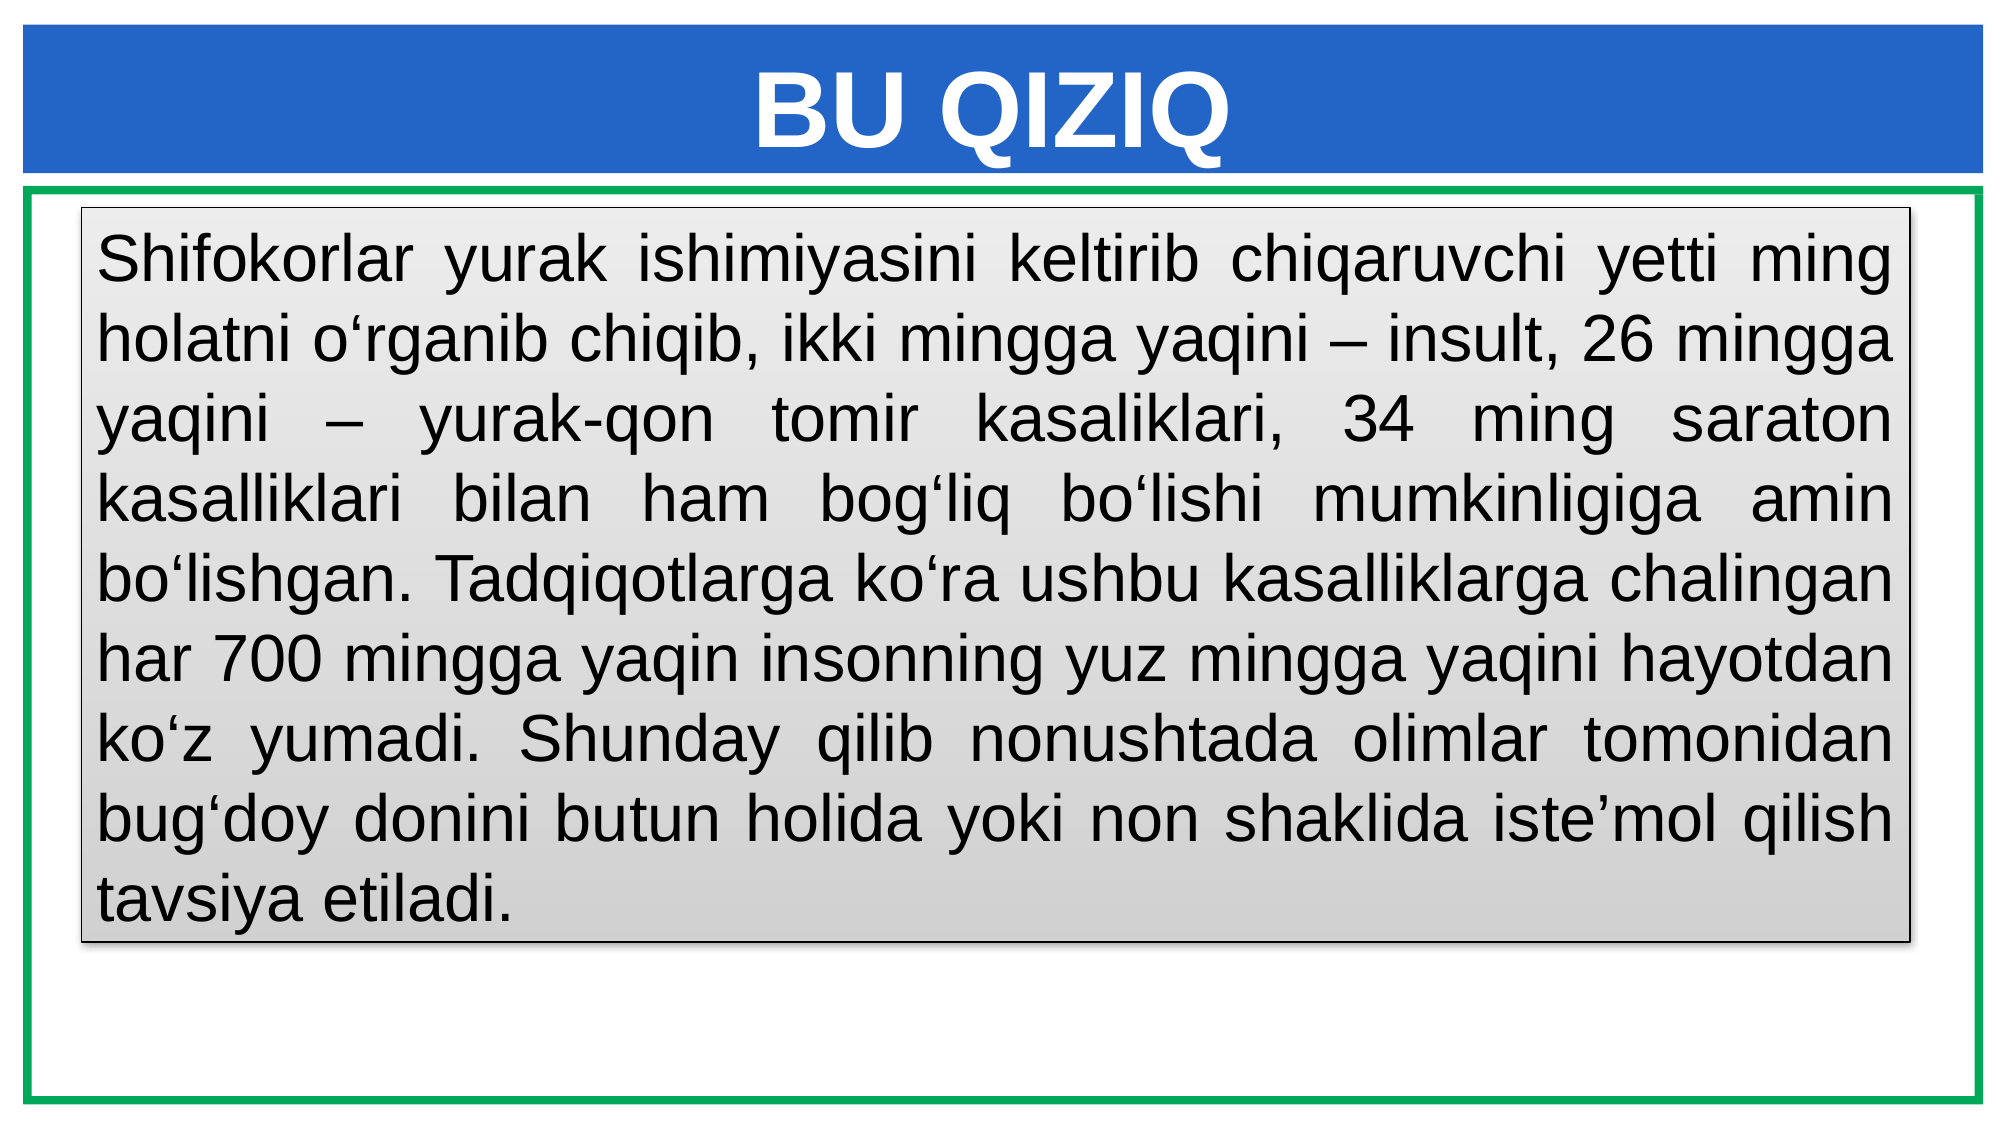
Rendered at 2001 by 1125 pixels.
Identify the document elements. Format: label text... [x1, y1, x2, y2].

title BU QIZIQ [31, 10, 1954, 198]
text_box Shifokorlar yurak ishimiyasini keltirib chiqaruvchi yetti ming holatni o‘rganib chiqib, ikki mingga yaqini – insult, 26 mingga yaqini – yurak-qon tomir kasaliklari, 34 ming saraton kasalliklari bilan ham bog‘liq bo‘lishi mumkinligiga amin bo‘lishgan. Tadqiqotlarga ko‘ra ushbu kasalliklarga chalingan har 700 mingga yaqin insonning yuz mingga yaqini hayotdan ko‘z yumadi. Shunday qilib nonushtada olimlar tomonidan bug‘doy donini butun holida yoki non shaklida iste’mol qilish tavsiya etiladi. [81, 207, 1911, 943]
